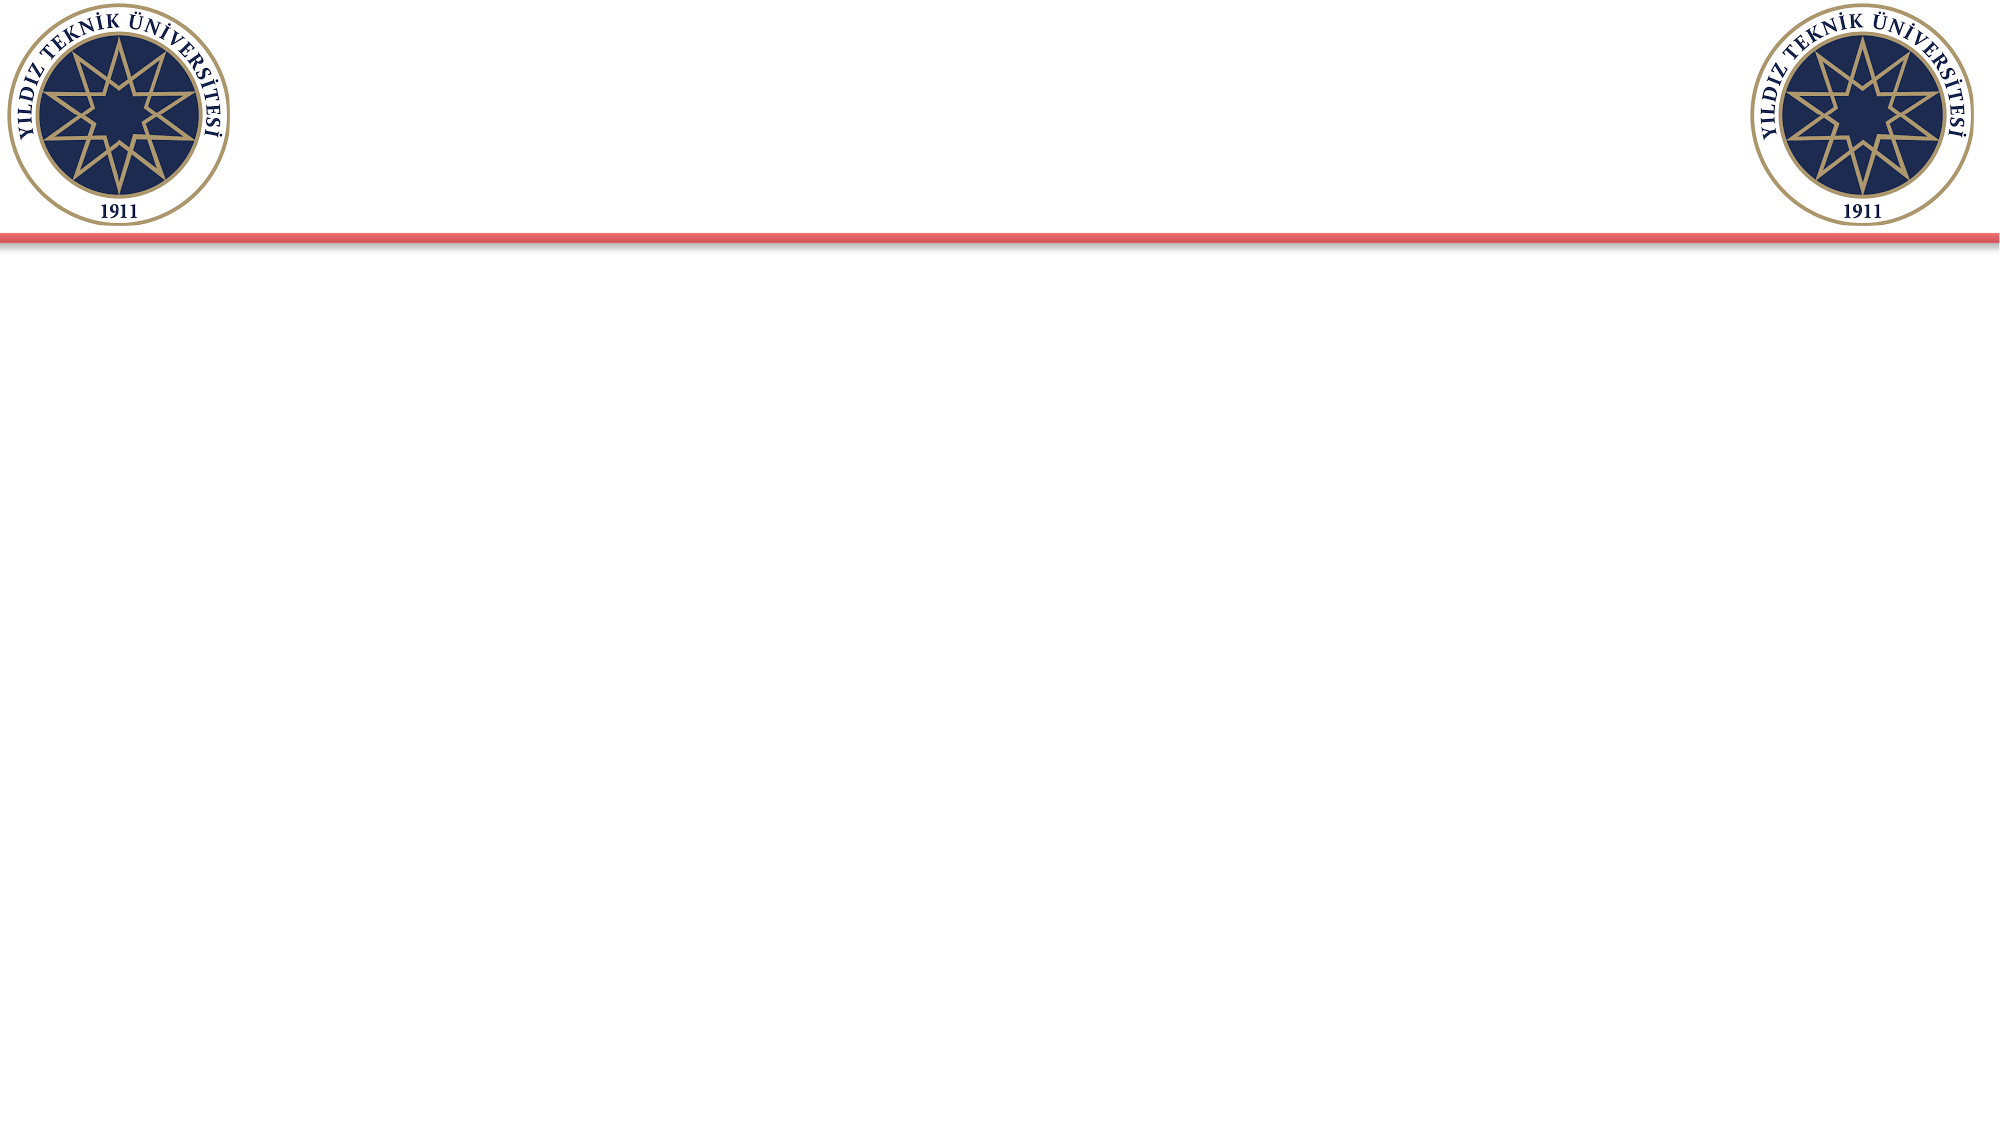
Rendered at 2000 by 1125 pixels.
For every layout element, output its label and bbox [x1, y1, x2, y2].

picture [1750, 3, 1974, 226]
text_box [0, 231, 2000, 256]
picture [7, 3, 230, 226]
